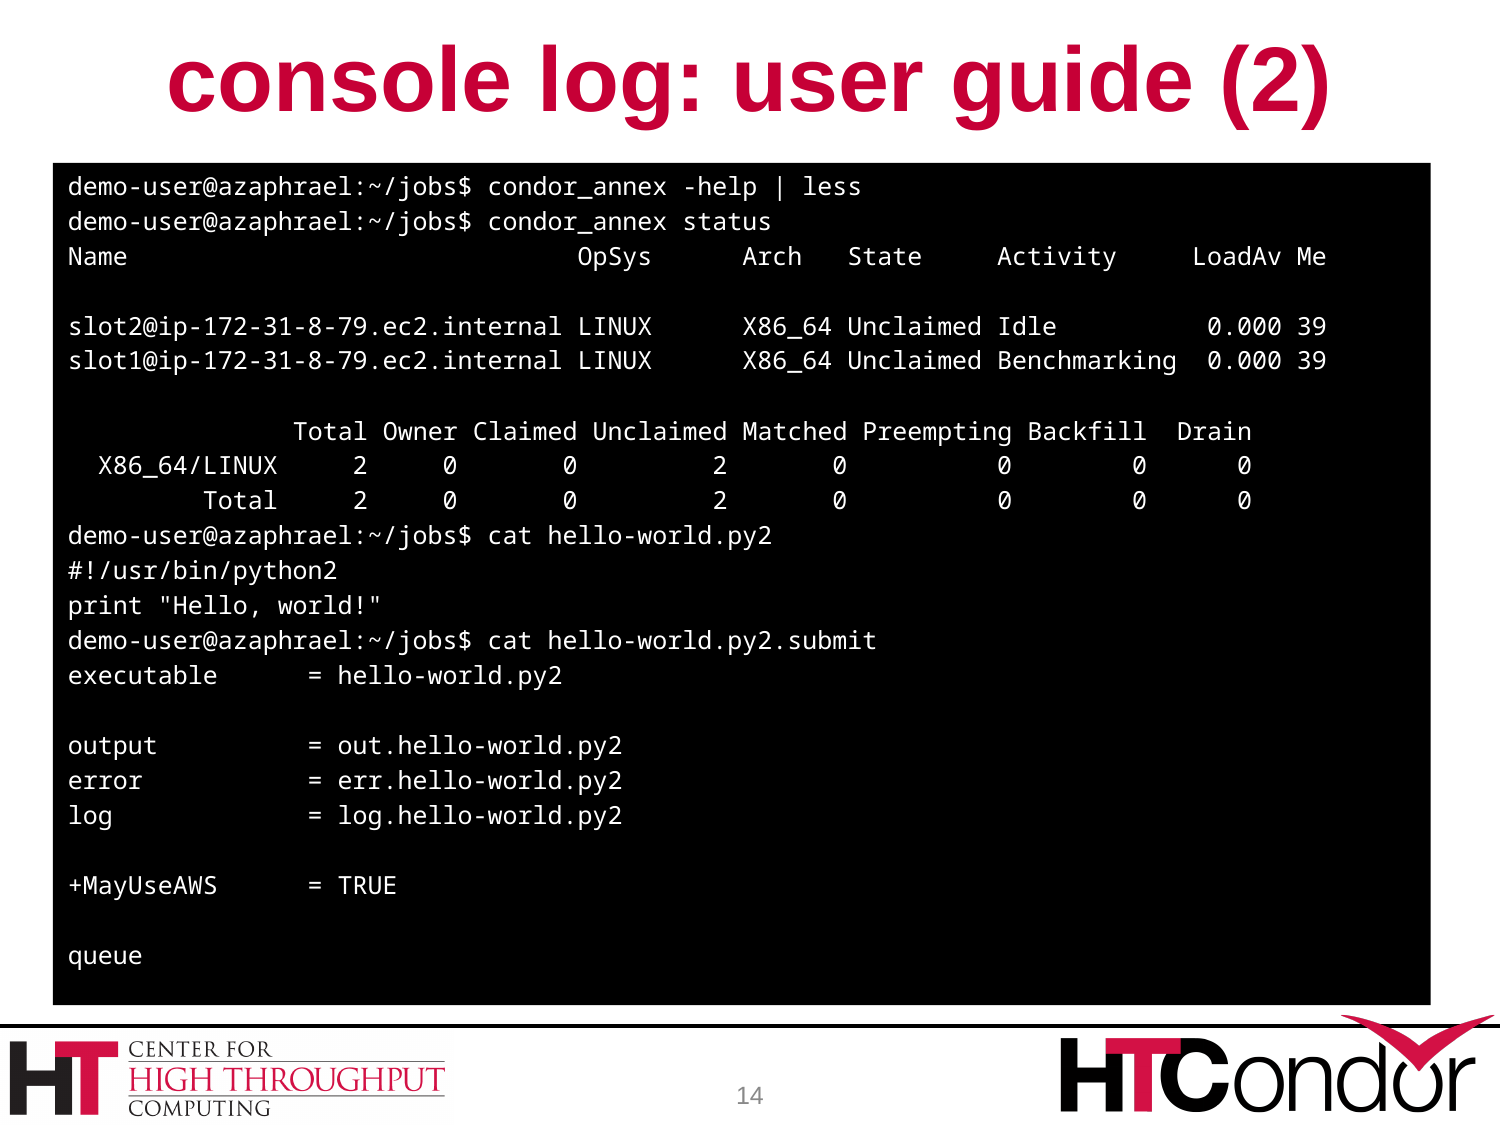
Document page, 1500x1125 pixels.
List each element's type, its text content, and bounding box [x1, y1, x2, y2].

slide_number 14 [575, 1065, 925, 1125]
picture [1055, 1014, 1500, 1119]
picture [0, 1029, 454, 1125]
title console log: user guide (2) [0, 0, 1500, 150]
list demo-user@azaphrael:~/jobs$ condor_annex -help | less demo-user@azaphrael:~/jobs$ condor_annex status Name OpSys Arch State Activity LoadAv Me slot2@ip-172-31-8-79.ec2.internal LINUX X86_64 Unclaimed Idle 0.000 39 slot1@ip-172-31-8-79.ec2.internal LINUX X86_64 Unclaimed Benchmarking 0.000 39 Total Owner Claimed Unclaimed Matched Preempting Backfill Drain X86_64/LINUX 2 0 0 2 0 0 0 0 Total 2 0 0 2 0 0 0 0 demo-user@azaphrael:~/jobs$ cat hello-world.py2 #!/usr/bin/python2 print "Hello, world!" demo-user@azaphrael:~/jobs$ cat hello-world.py2.submit executable = hello-world.py2 output = out.hello-world.py2 error = err.hello-world.py2 log = log.hello-world.py2 +MayUseAWS = TRUE queue [52, 162, 1431, 1006]
